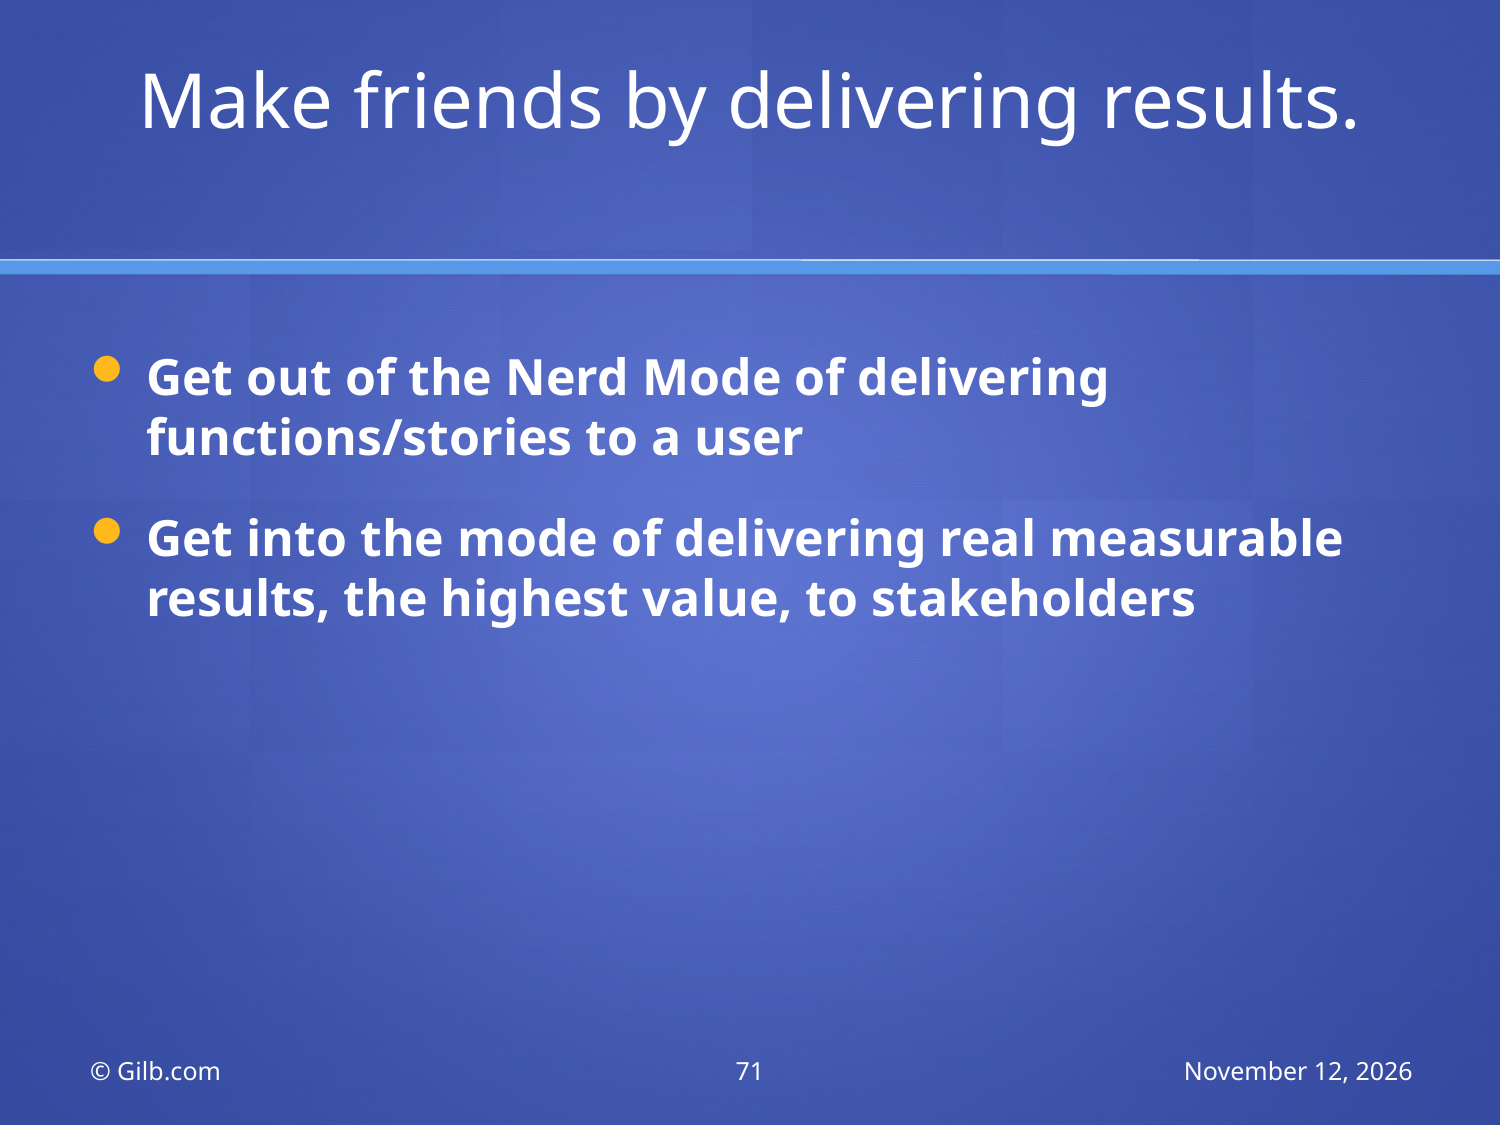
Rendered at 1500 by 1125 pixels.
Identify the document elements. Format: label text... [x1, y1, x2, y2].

title Make friends by delivering results. [75, 45, 1425, 233]
list Get out of the Nerd Mode of delivering functions/stories to a user Get into the mode of delivering real measurable results, the highest value, to stakeholders [75, 337, 1425, 988]
slide_number 71 [699, 1042, 800, 1103]
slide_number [1077, 1042, 1428, 1103]
footer © Gilb.com [75, 1042, 550, 1103]
